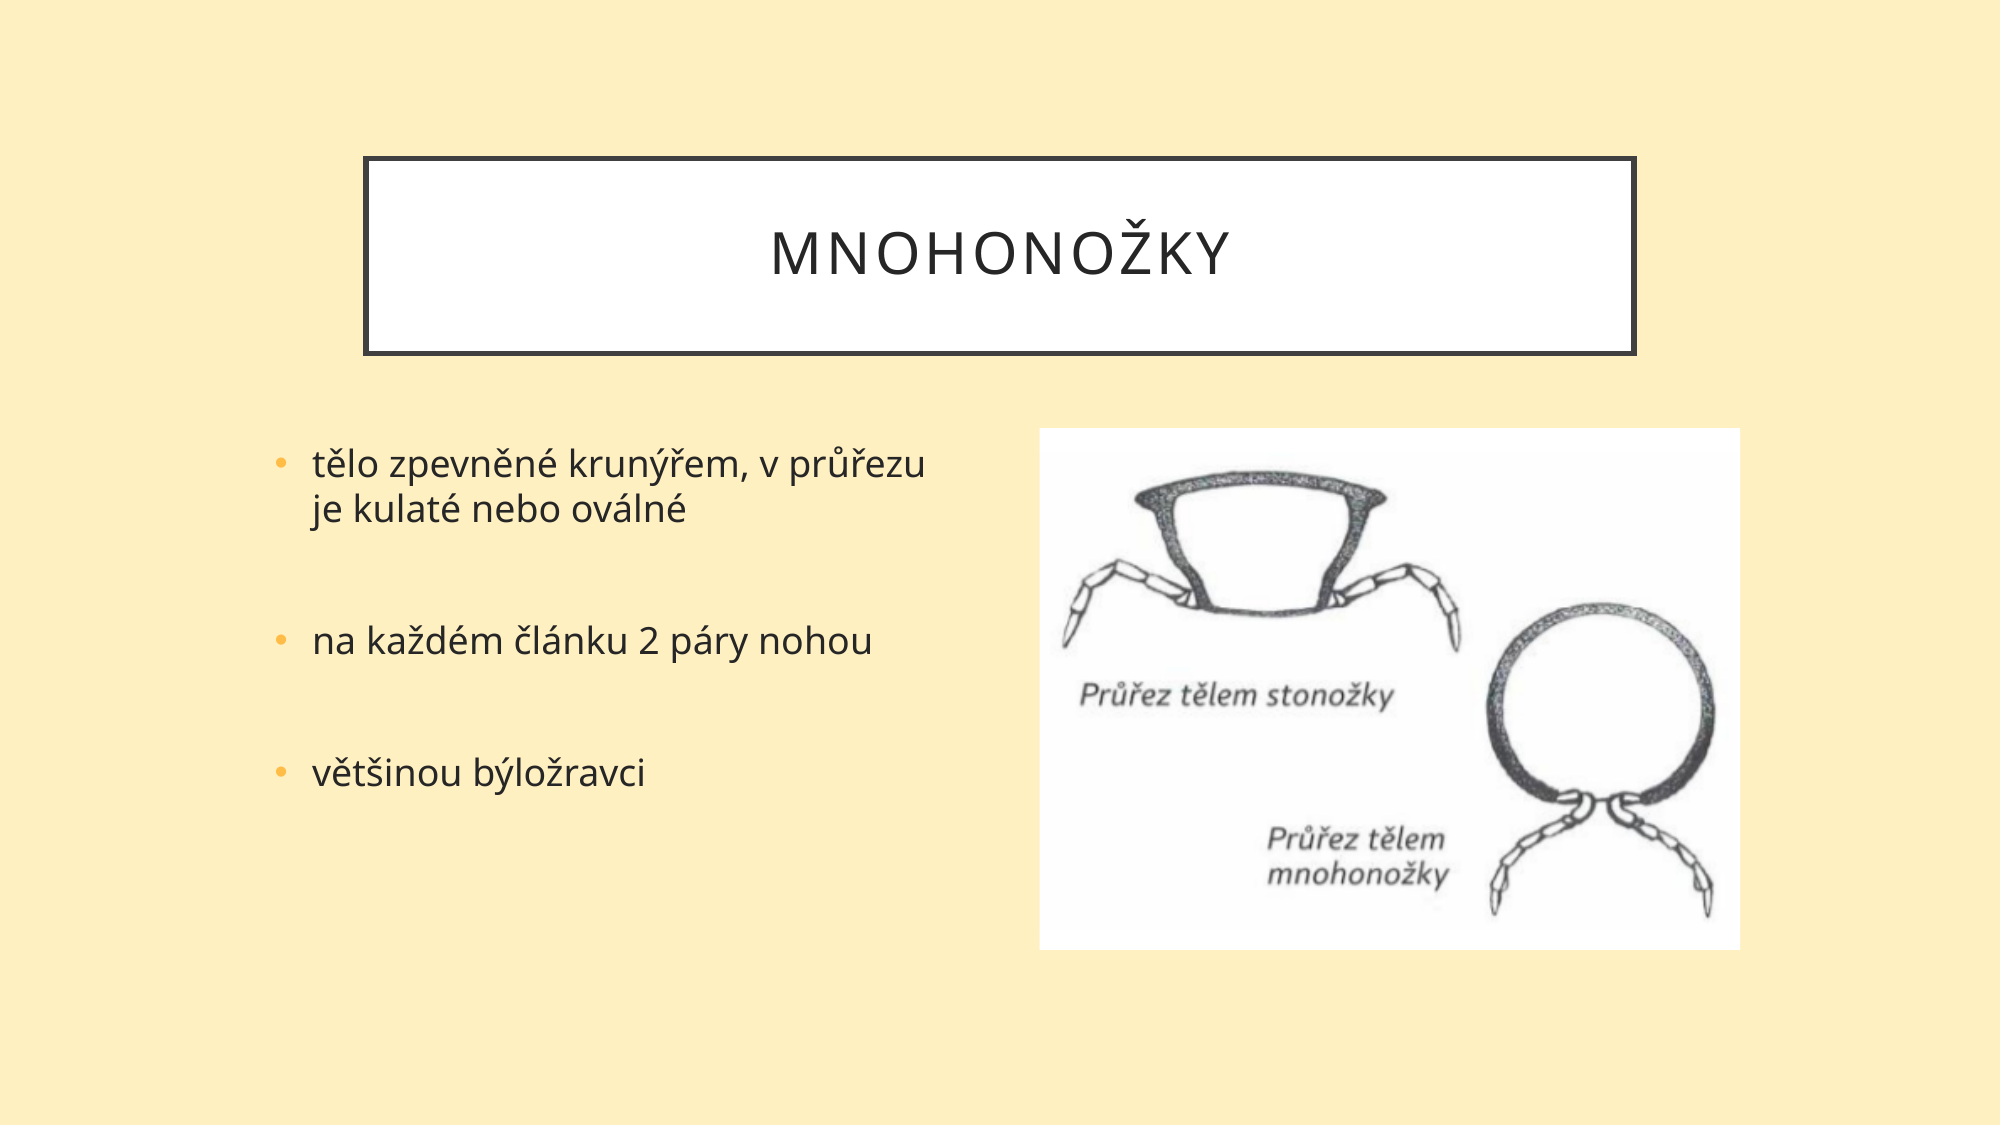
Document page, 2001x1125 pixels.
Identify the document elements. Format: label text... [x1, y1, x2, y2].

list tělo zpevněné krunýřem, v průřezu je kulaté nebo oválné na každém článku 2 páry nohou většinou býložravci [259, 432, 961, 942]
picture [1039, 428, 1741, 950]
title MNOHONOŽKY [363, 156, 1637, 356]
